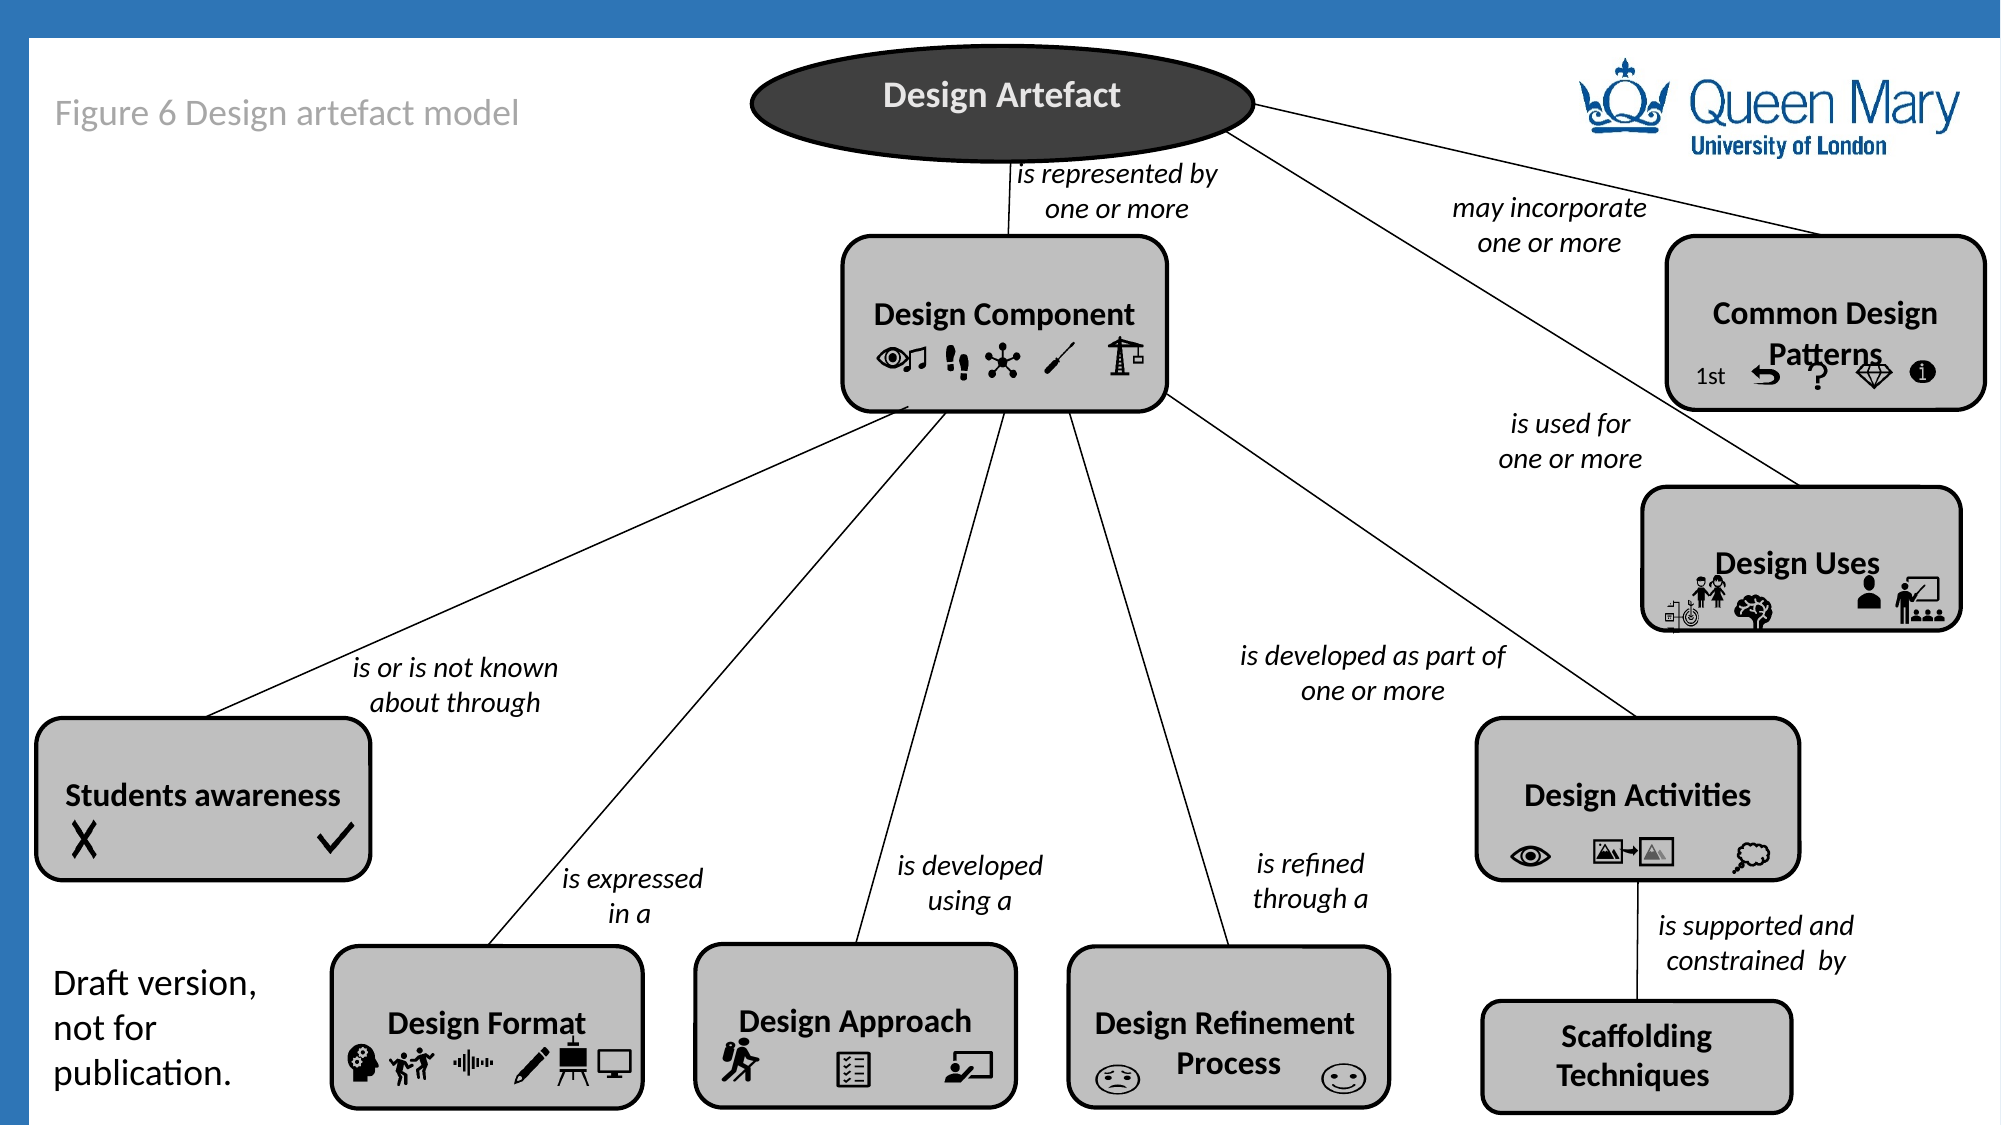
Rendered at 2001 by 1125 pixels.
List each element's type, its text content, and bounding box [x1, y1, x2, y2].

picture [1579, 57, 1960, 79]
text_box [331, 881, 951, 1109]
text_box Figure 6 Design artefact model [47, 80, 604, 141]
text_box Design Artefact [749, 43, 1234, 151]
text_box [695, 412, 1077, 1108]
text_box Draft version, not for publication. [38, 950, 300, 1100]
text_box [842, 140, 1238, 412]
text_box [1166, 637, 1929, 1114]
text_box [35, 406, 909, 881]
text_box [1077, 412, 1166, 1108]
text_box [1962, 103, 1986, 411]
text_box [1142, 79, 1962, 637]
